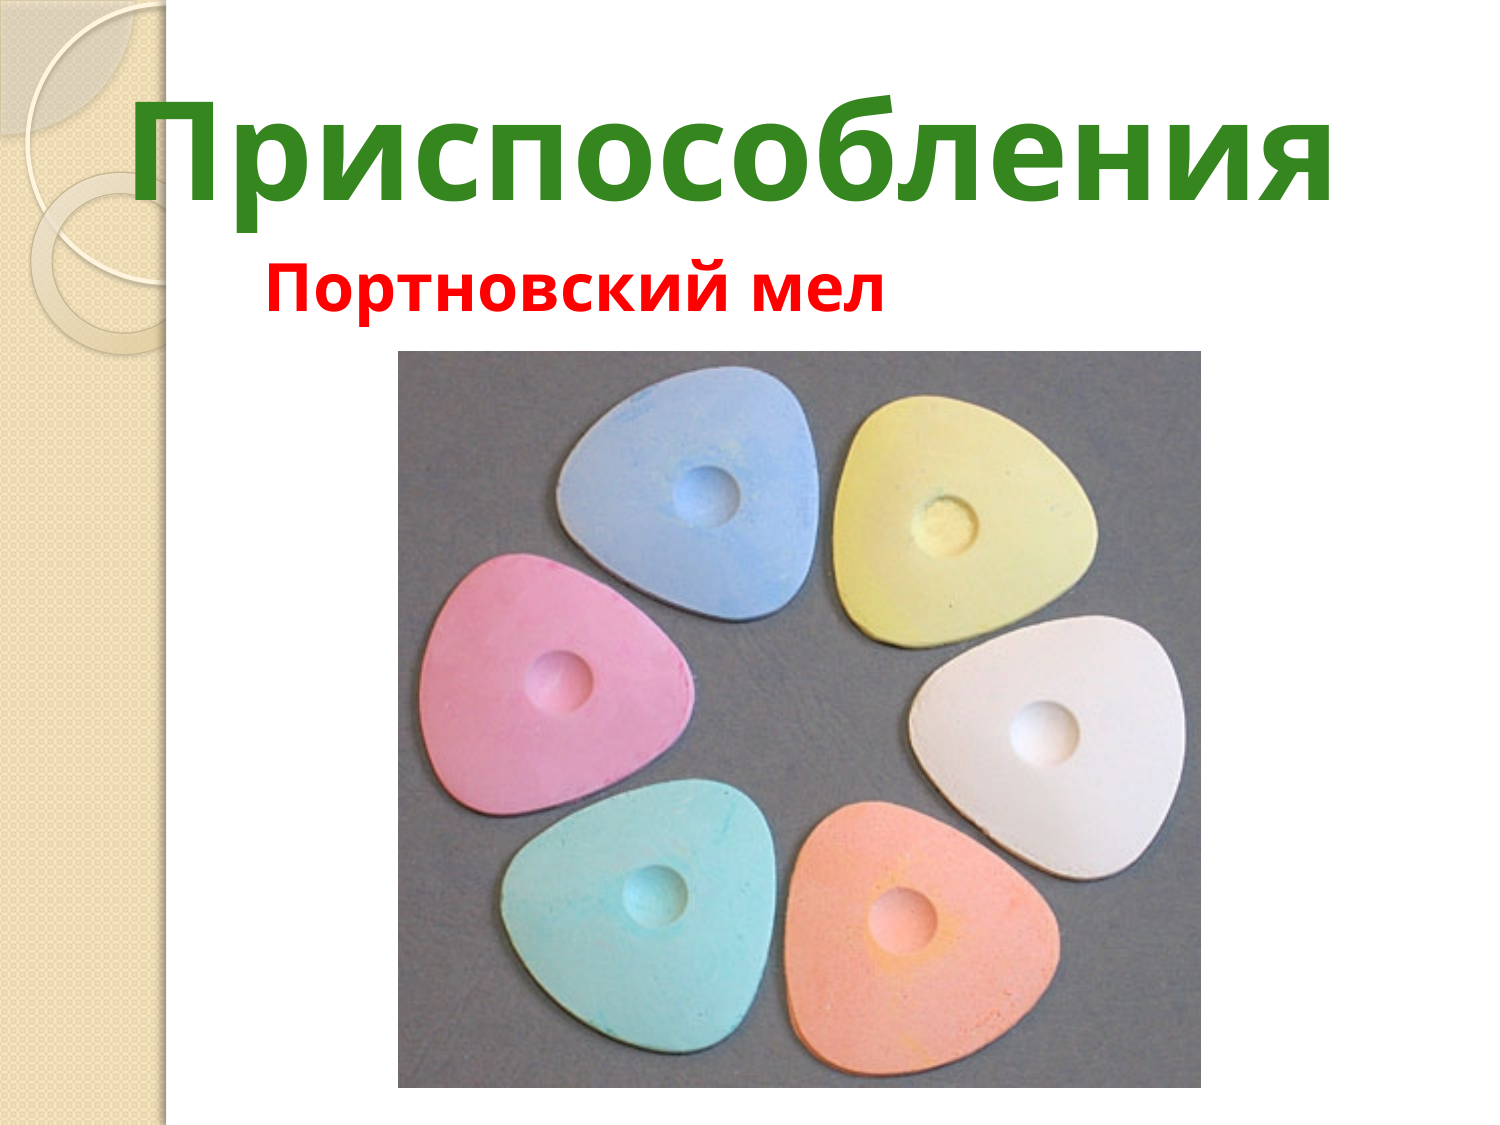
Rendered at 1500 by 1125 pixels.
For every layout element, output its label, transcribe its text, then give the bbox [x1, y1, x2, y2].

title Приспособления [0, 45, 1500, 247]
picture [398, 351, 1201, 1088]
list Портновский мел [235, 237, 1466, 1025]
